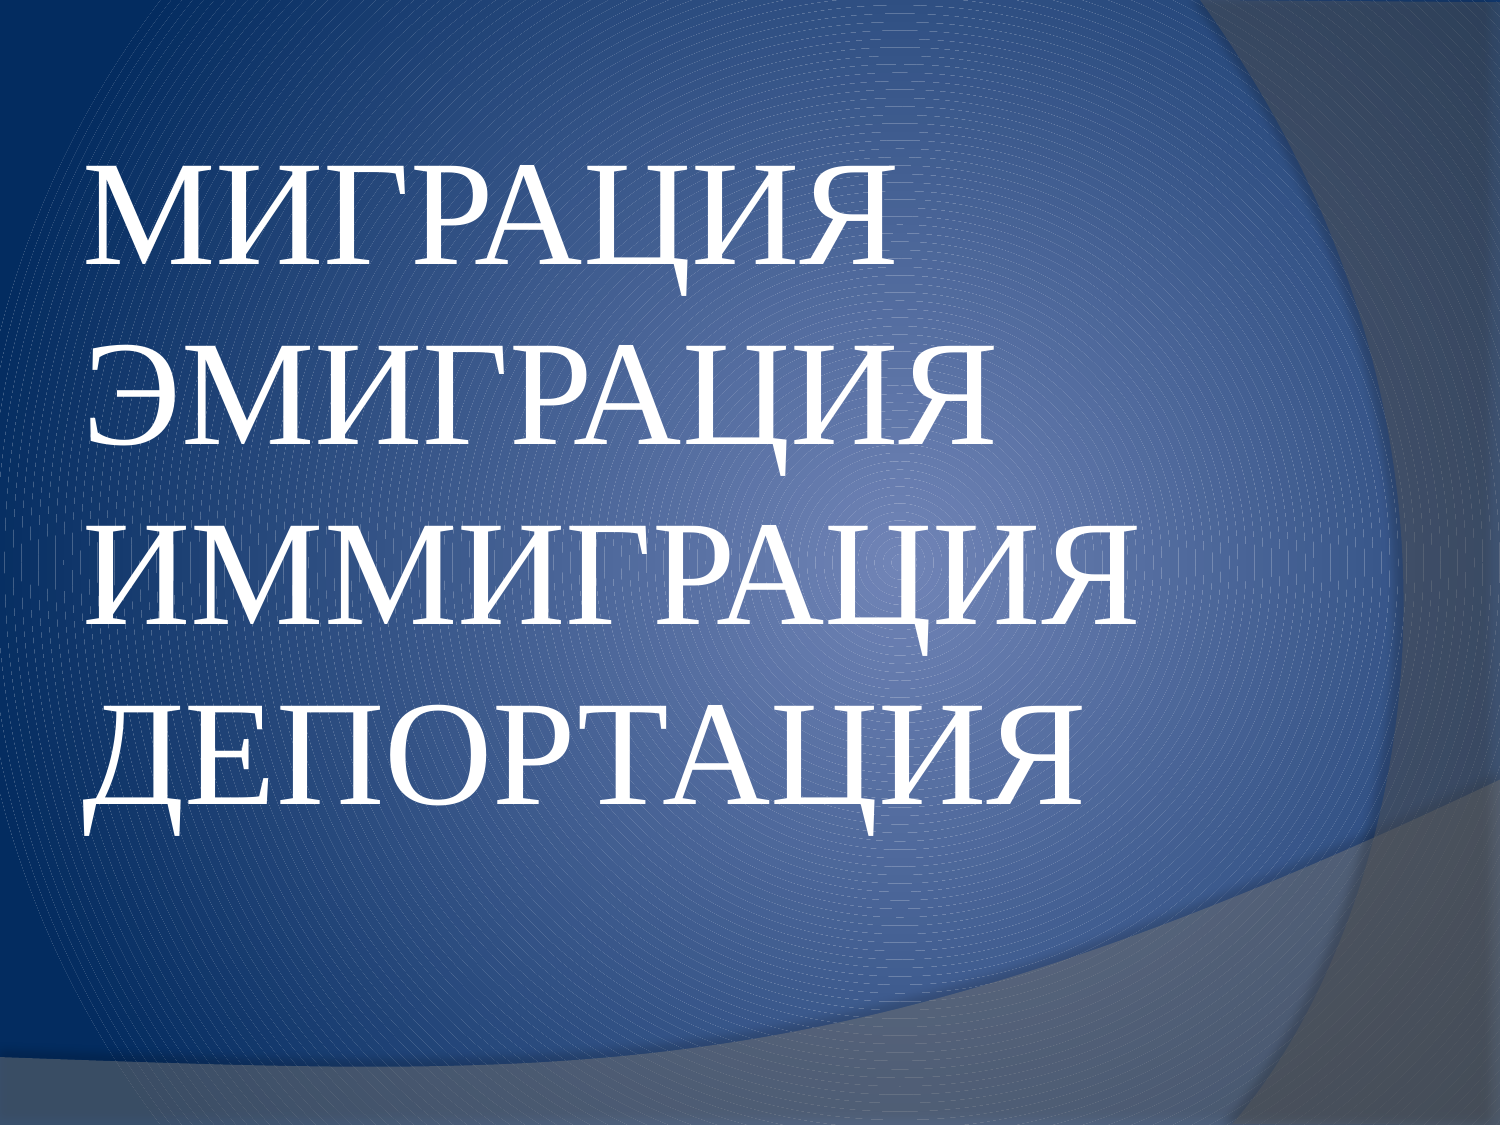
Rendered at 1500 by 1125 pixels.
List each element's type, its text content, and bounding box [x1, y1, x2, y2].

title МИГРАЦИЯ ЭМИГРАЦИЯ ИММИГРАЦИЯ ДЕПОРТАЦИЯ [75, 45, 1301, 1055]
